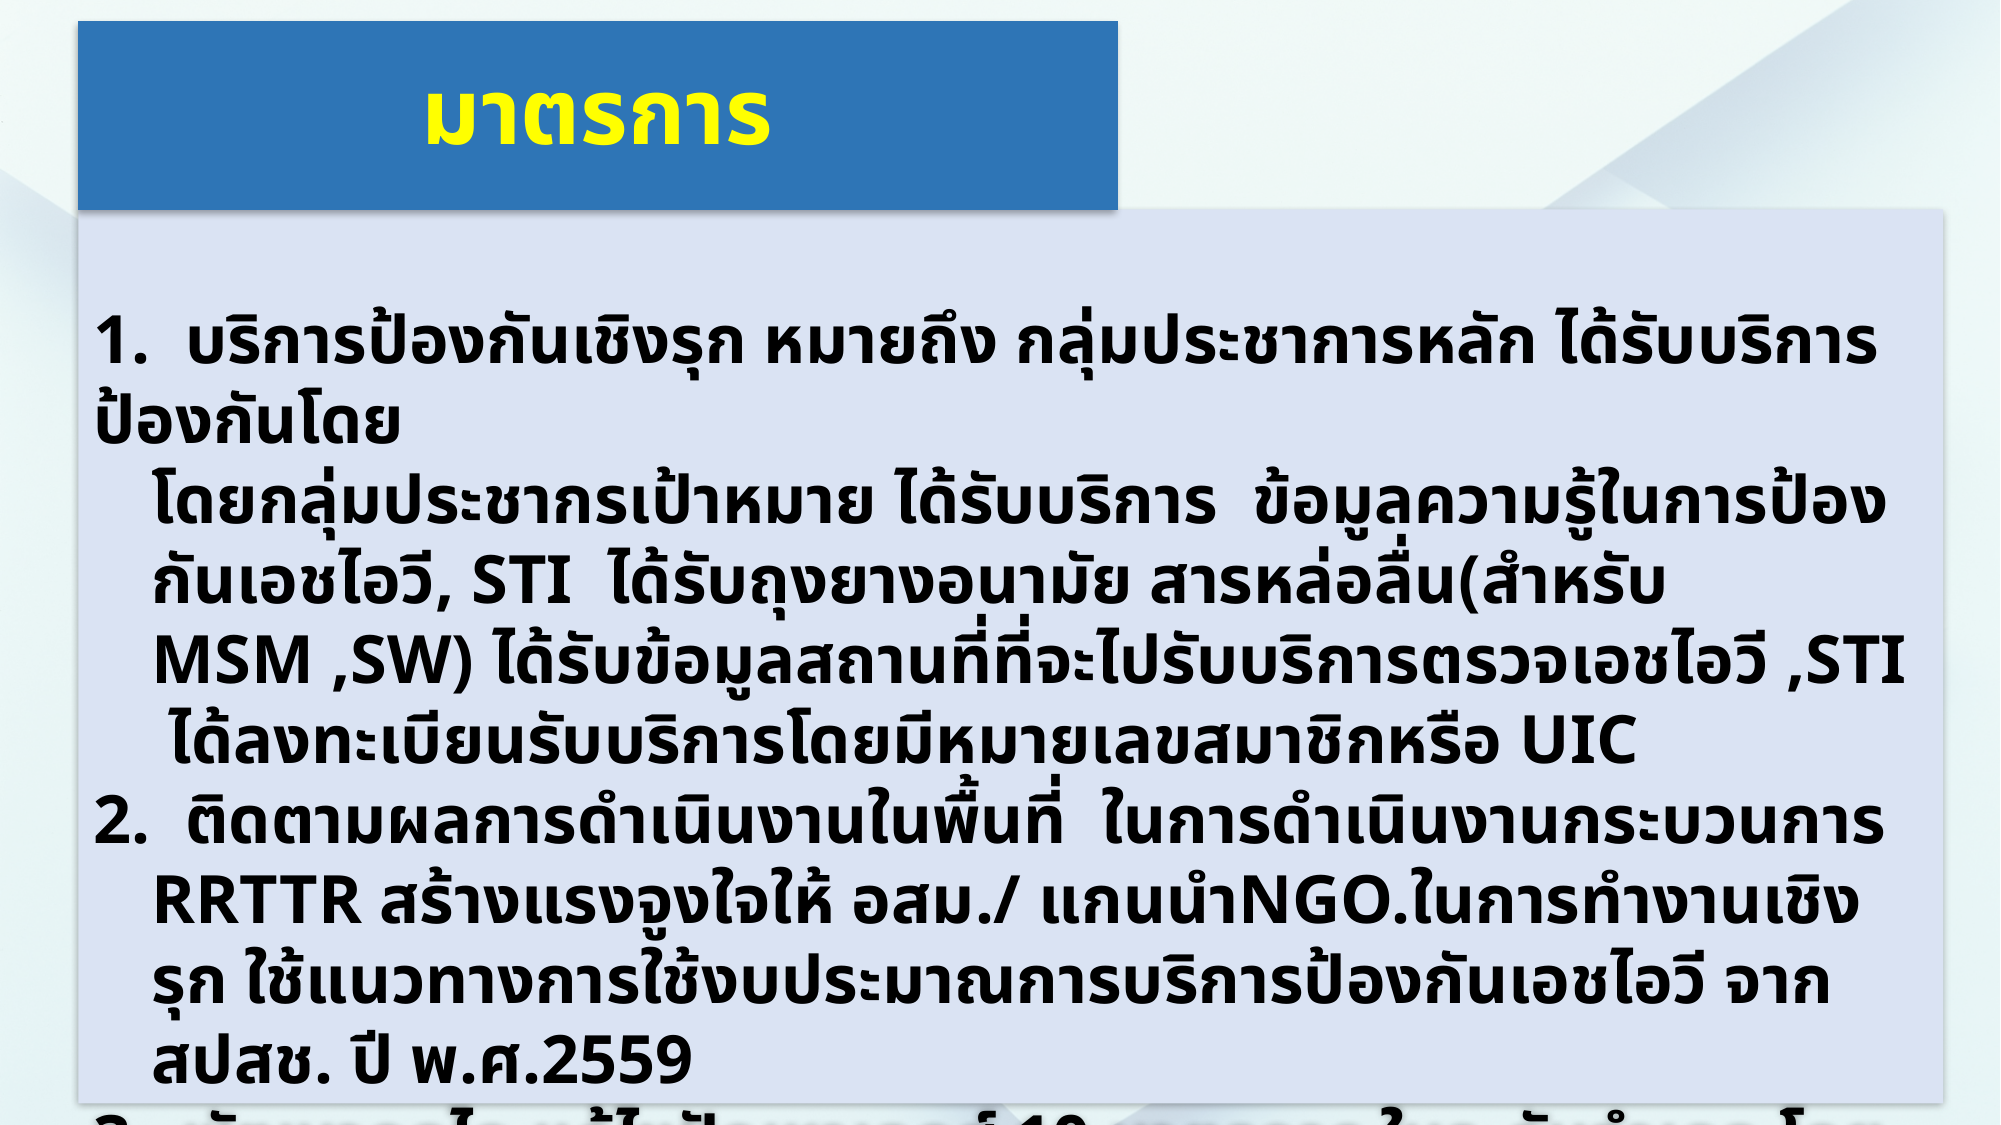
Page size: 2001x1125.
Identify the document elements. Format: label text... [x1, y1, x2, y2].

text_box มาตรการ [78, 21, 1118, 210]
list 1. บริการป้องกันเชิงรุก หมายถึง กลุ่มประชาการหลัก ได้รับบริการป้องกันโดย โดยกลุ่มประชากรเป้าหมาย ได้รับบริการ ข้อมูลความรู้ในการป้องกันเอชไอวี, STI ได้รับถุงยางอนามัย สารหล่อลื่น(สำหรับ MSM ,SW) ได้รับข้อมูลสถานที่ที่จะไปรับบริการตรวจเอชไอวี ,STI ได้ลงทะเบียนรับบริการโดยมีหมายเลขสมาชิกหรือ UIC 2. ติดตามผลการดำเนินงานในพื้นที่ ในการดำเนินงานกระบวนการ RRTTR สร้างแรงจูงใจให้ อสม./ แกนนำNGO.ในการทำงานเชิงรุก ใช้แนวทางการใช้งบประมาณการบริการป้องกันเอชไอวี จาก สปสช. ปี พ.ศ.2559 3. พัฒนากลไก แก้ไขปัญหาเอดส์ 10 มาตรการ ในระดับอำเภอ โดยคณะกรรมการยุติปัญหาเอดส์อำเภอ และ ในตำบลนำร่อง โดยให้ สสอ./อปท./รพ.สต. ร่วมกันดำเนินงาน และบรรจุเข้าแผนพัฒนาประจำปี ของ อปท. นำร่อง [78, 209, 1944, 1104]
